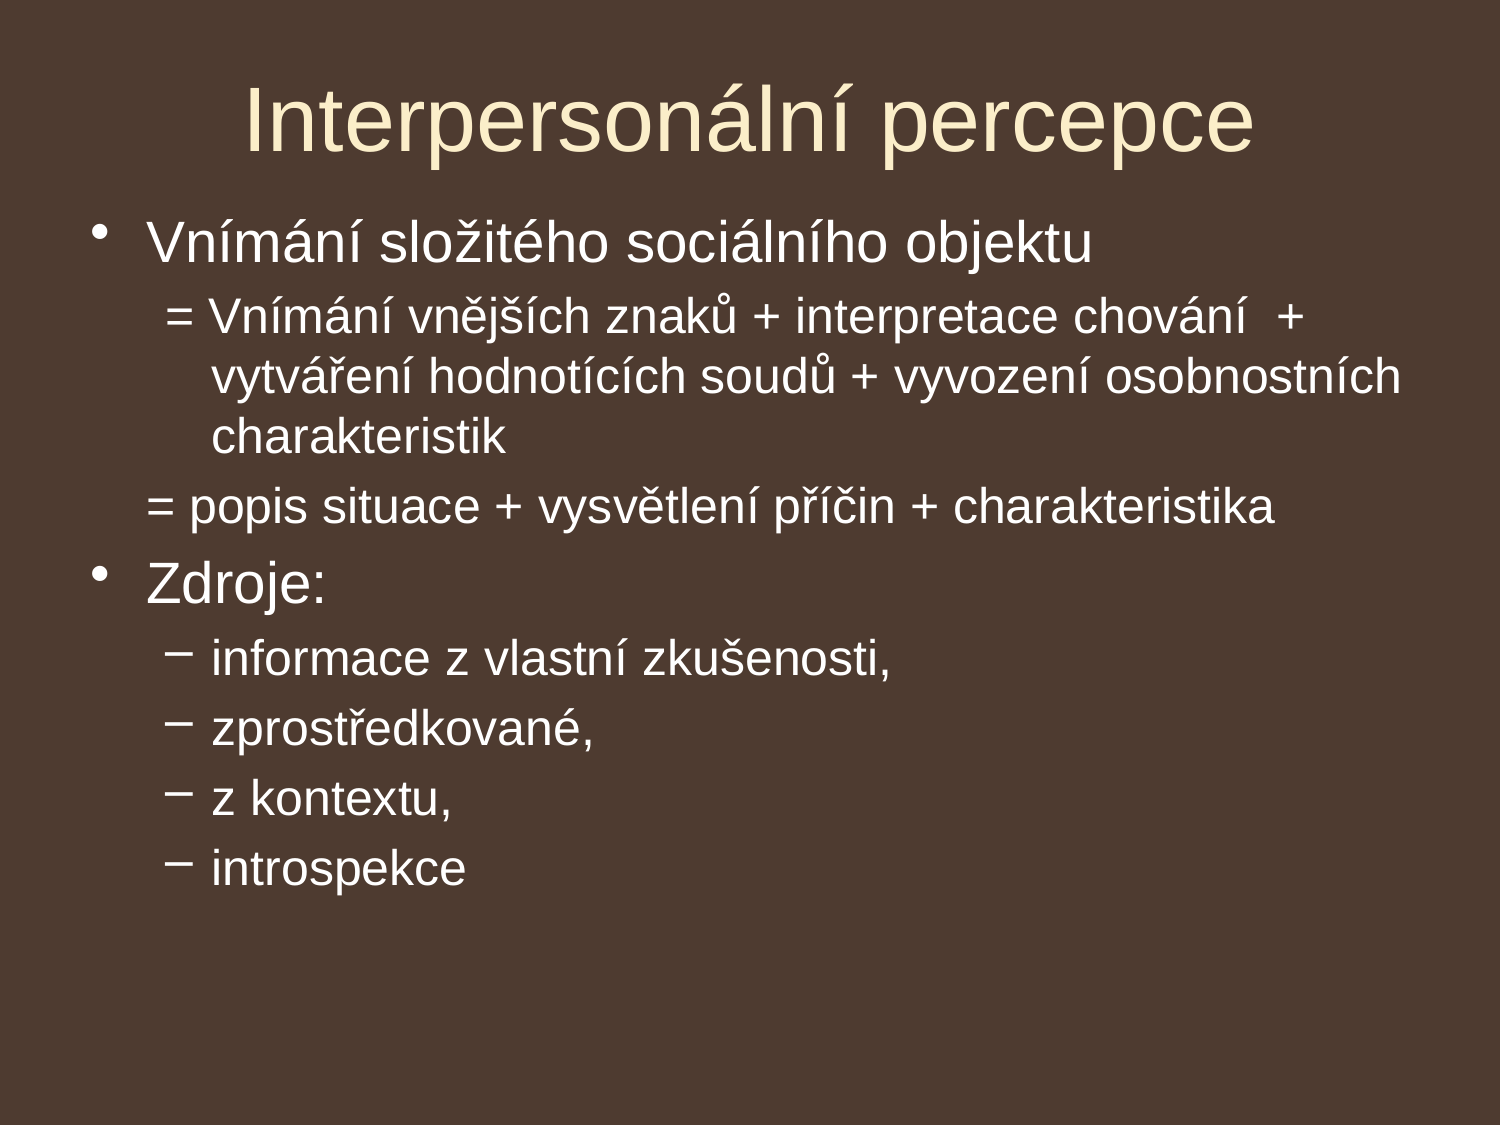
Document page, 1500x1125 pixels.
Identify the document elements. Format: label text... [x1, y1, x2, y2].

title Interpersonální percepce [75, 45, 1425, 185]
list Vnímání složitého sociálního objektu = Vnímání vnějších znaků + interpretace chování + vytváření hodnotících soudů + vyvození osobnostních charakteristik = popis situace + vysvětlení příčin + charakteristika Zdroje: informace z vlastní zkušenosti, zprostředkované, z kontextu, introspekce [75, 196, 1425, 1005]
